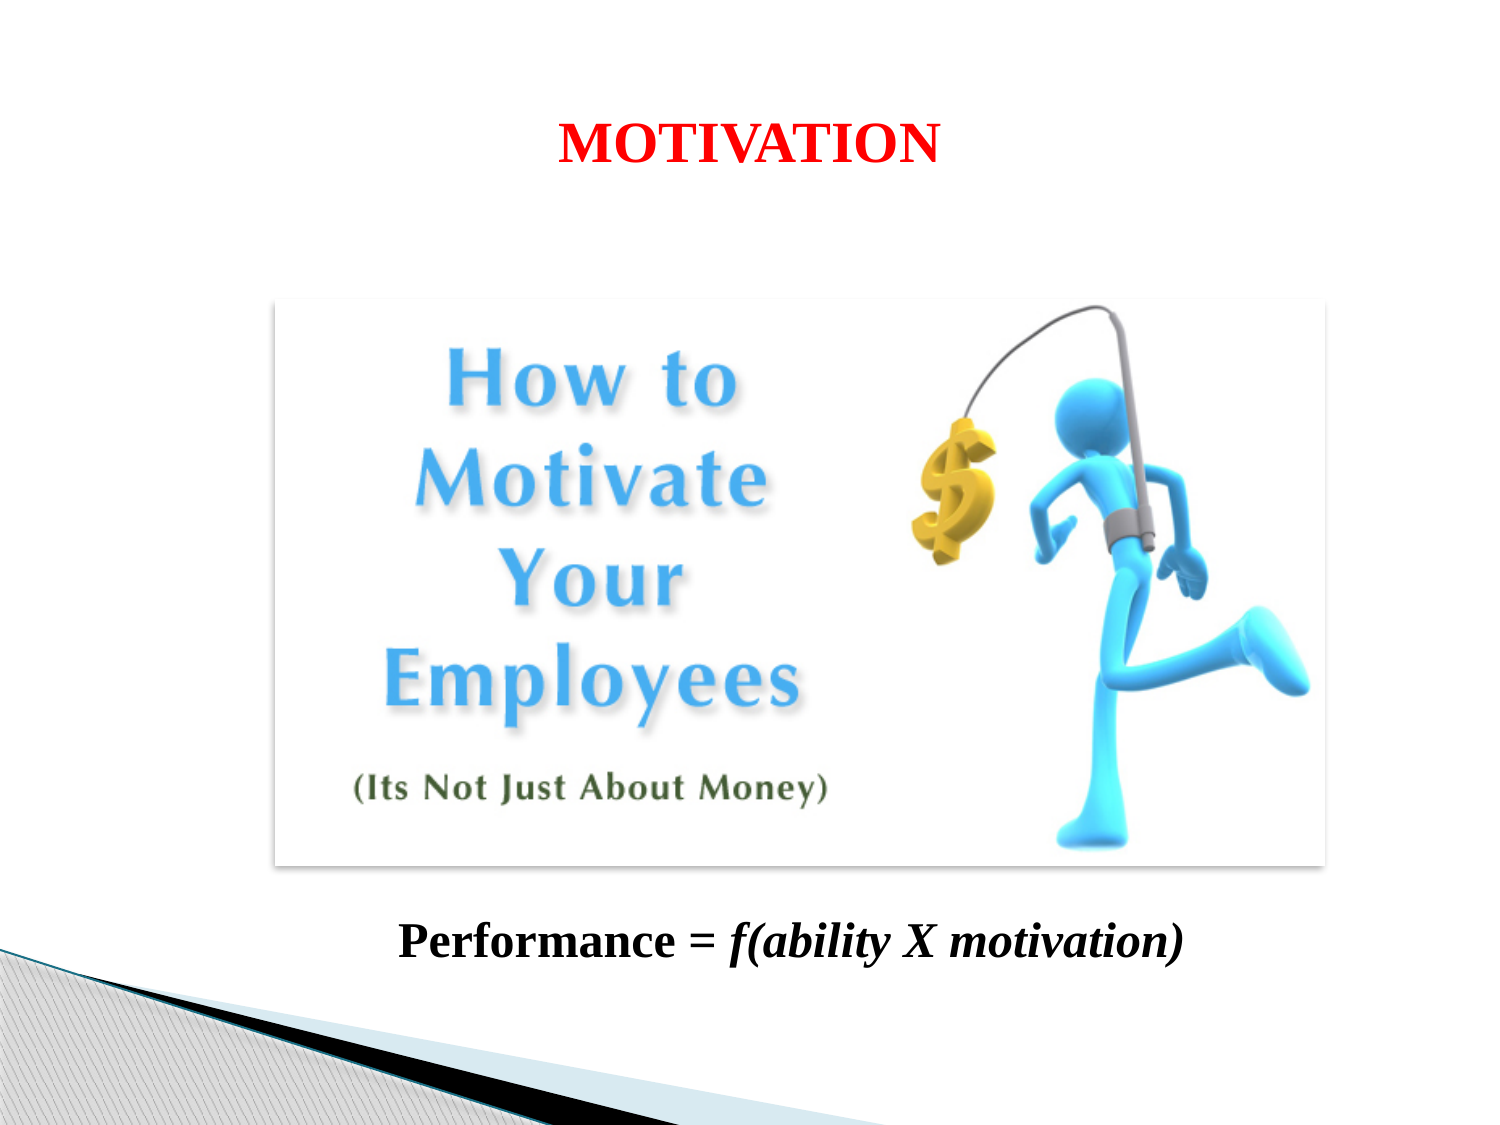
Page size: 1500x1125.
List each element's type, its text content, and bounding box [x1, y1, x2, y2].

list Performance = f(ability X motivation) [186, 899, 1398, 1013]
title Motivation [75, 45, 1425, 233]
picture [274, 299, 1326, 866]
